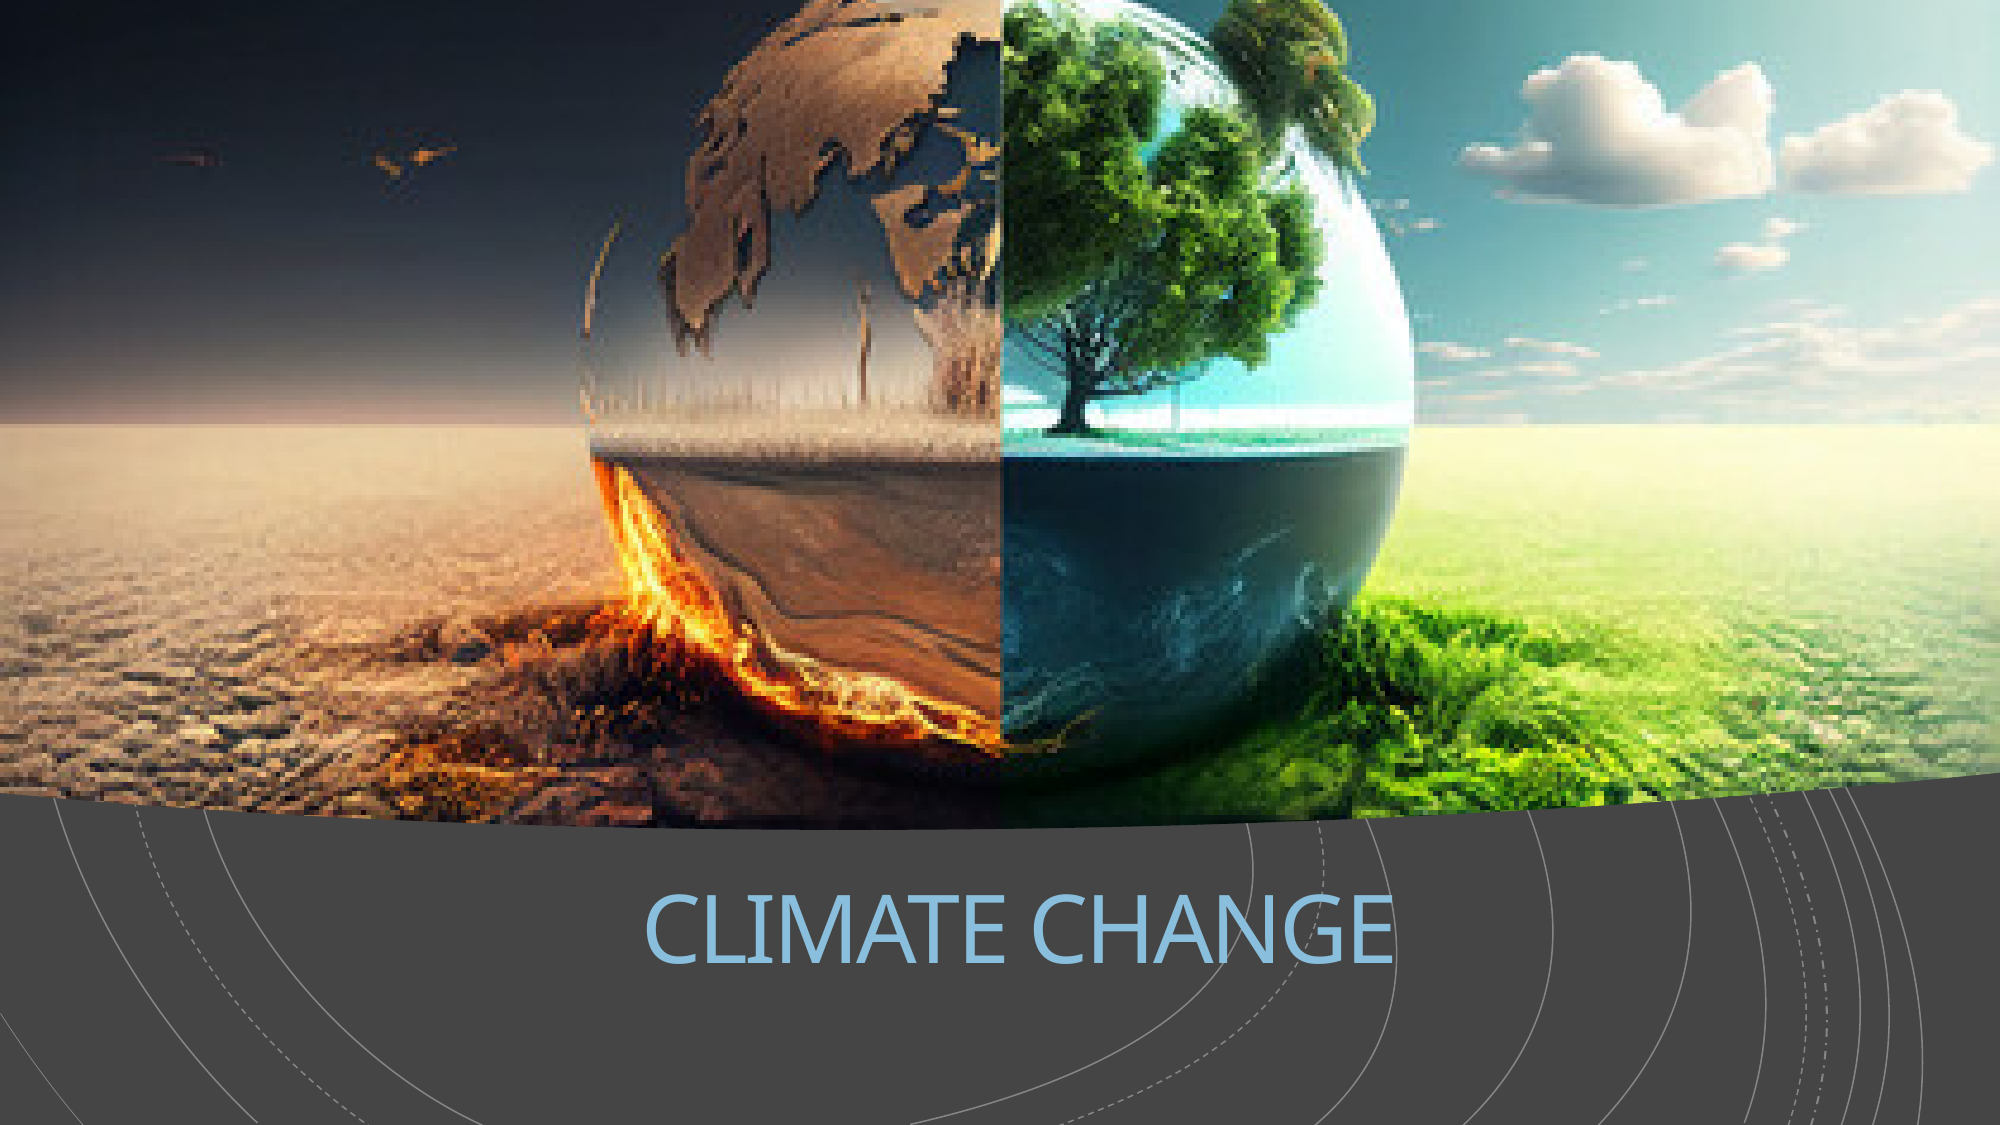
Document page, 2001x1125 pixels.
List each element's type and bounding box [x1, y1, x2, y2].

picture [0, 0, 2000, 831]
text_box [0, 831, 2000, 1125]
